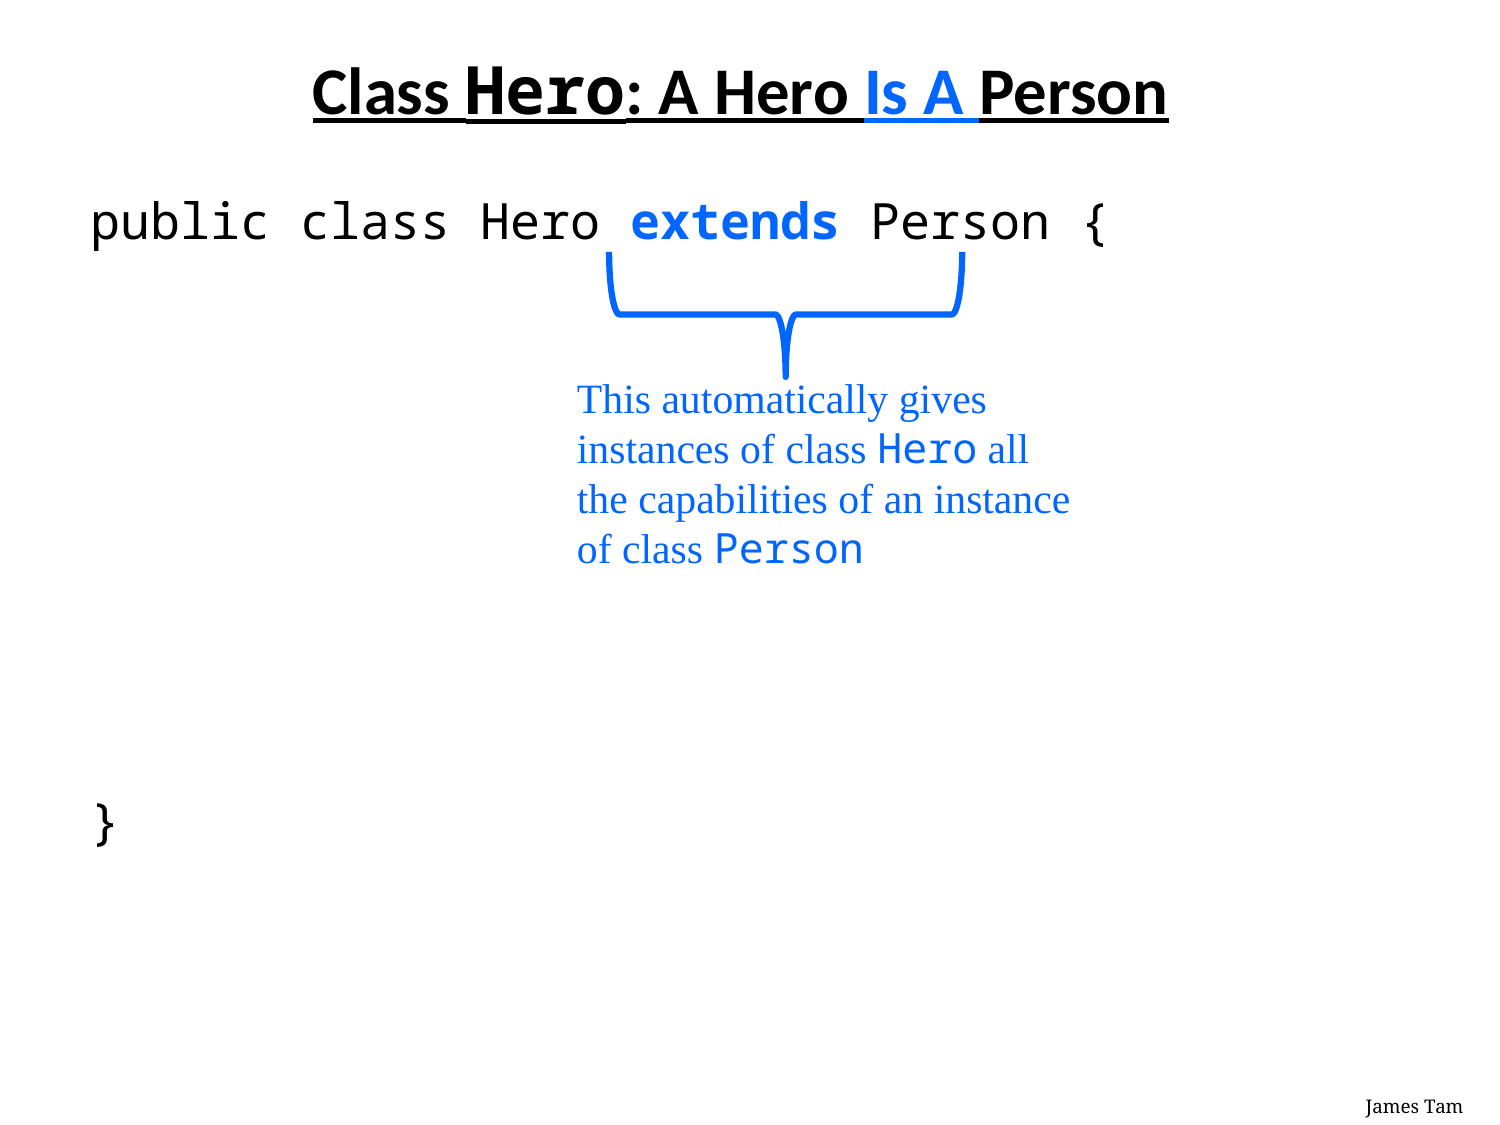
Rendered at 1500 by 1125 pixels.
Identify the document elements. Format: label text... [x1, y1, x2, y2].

list public class Hero extends Person { } [75, 181, 1417, 1063]
title Class Hero: A Hero Is A Person [70, 49, 1411, 136]
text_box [561, 251, 1088, 582]
